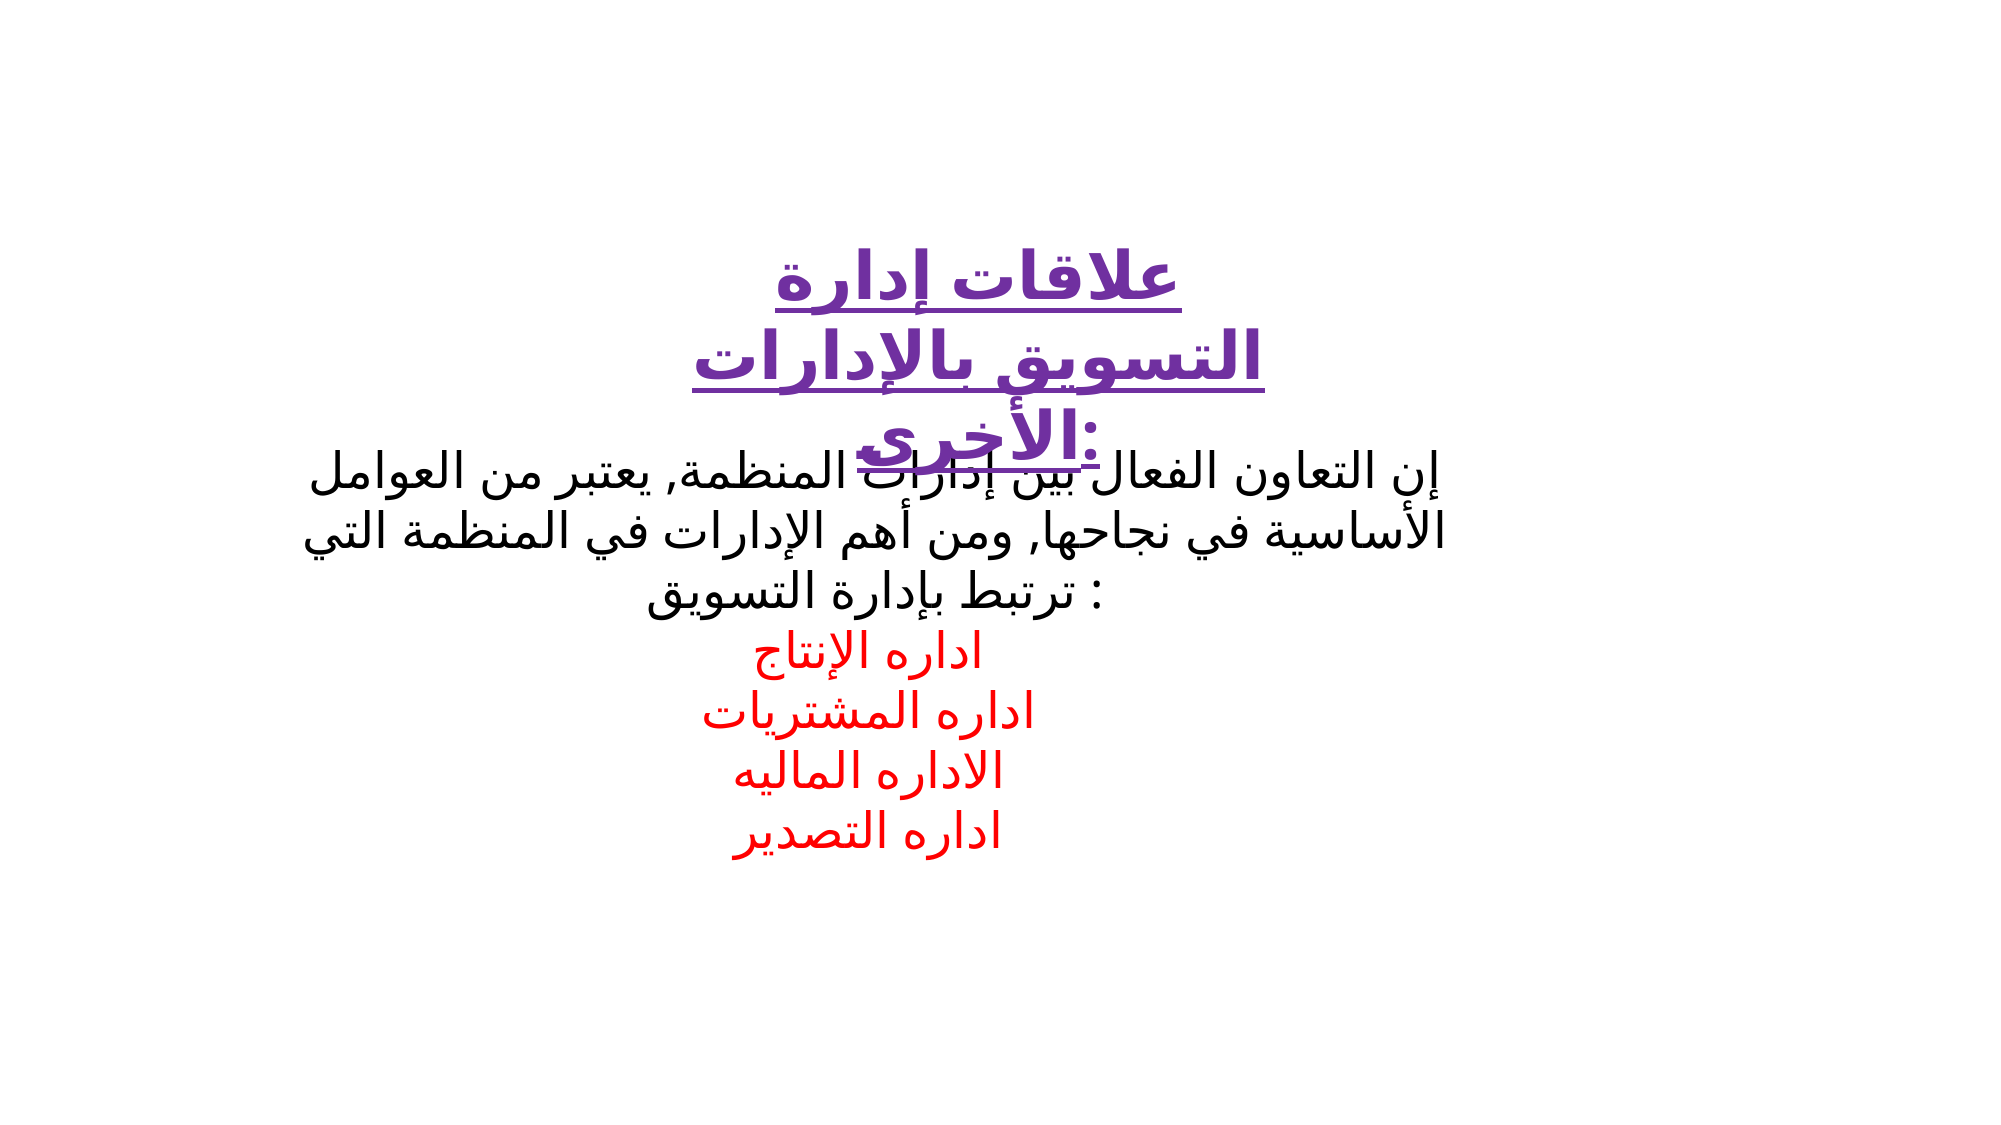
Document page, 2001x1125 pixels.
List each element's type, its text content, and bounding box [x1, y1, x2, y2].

text_box علاقات إدارة التسويق بالإدارات الأخرى: [619, 225, 1338, 480]
text_box إن التعاون الفعال بين إدارات المنظمة, يعتبر من العوامل الأساسية في نجاحها, ومن أهم الإدارات في المنظمة التي ترتبط بإدارة التسويق : اداره الإنتاج اداره المشتريات الاداره الماليه اداره التصدير [229, 430, 1521, 866]
